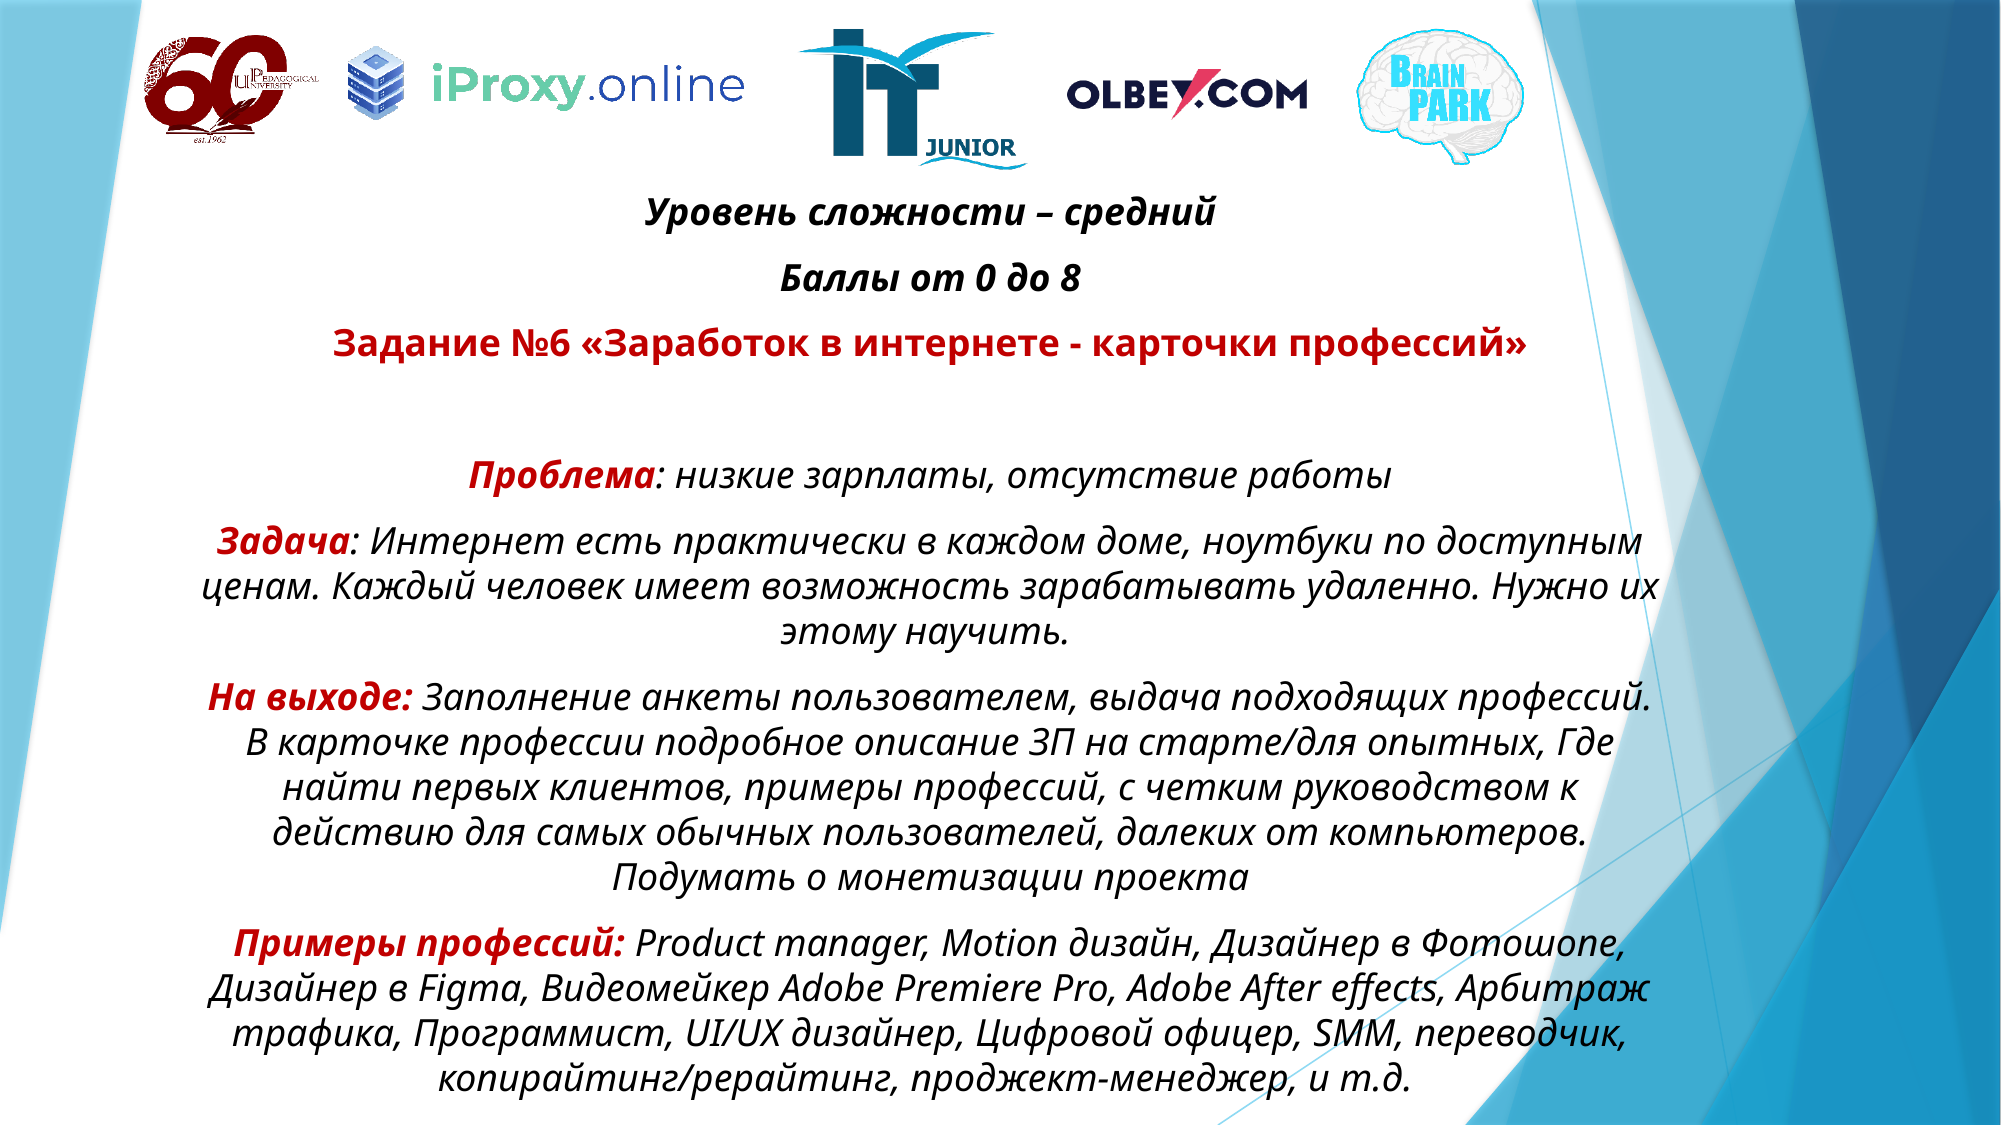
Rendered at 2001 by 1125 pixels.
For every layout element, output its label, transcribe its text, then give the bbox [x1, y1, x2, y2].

picture [781, 0, 1057, 186]
picture [139, 23, 322, 153]
subtitle Уровень сложности – средний Баллы от 0 до 8 Задание №6 «Заработок в интернете - карточки профессий» Проблема: низкие зарплаты, отсутствие работы Задача: Интернет есть практически в каждом доме, ноутбуки по доступным ценам. Каждый человек имеет возможность зарабатывать удаленно. Нужно их этому научить. На выходе: Заполнение анкеты пользователем, выдача подходящих профессий. В карточке профессии подробное описание ЗП на старте/для опытных, Где найти первых клиентов, примеры профессий, с четким руководством к действию для самых обычных пользователей, далеких от компьютеров. Подумать о монетизации проекта Примеры профессий: Product manager, Motion дизайн, Дизайнер в Фотошопе, Дизайнер в Figma, Видеомейкер Adobe Premiere Pro, Adobe After effects, Арбитраж трафика, Программист, UI/UX дизайнер, Цифровой офицер, SMM, переводчик, копирайтинг/рерайтинг, проджект-менеджер, и т.д. [180, 180, 1681, 1046]
picture [347, 46, 744, 121]
picture [1338, 23, 1539, 167]
picture [1066, 68, 1307, 120]
